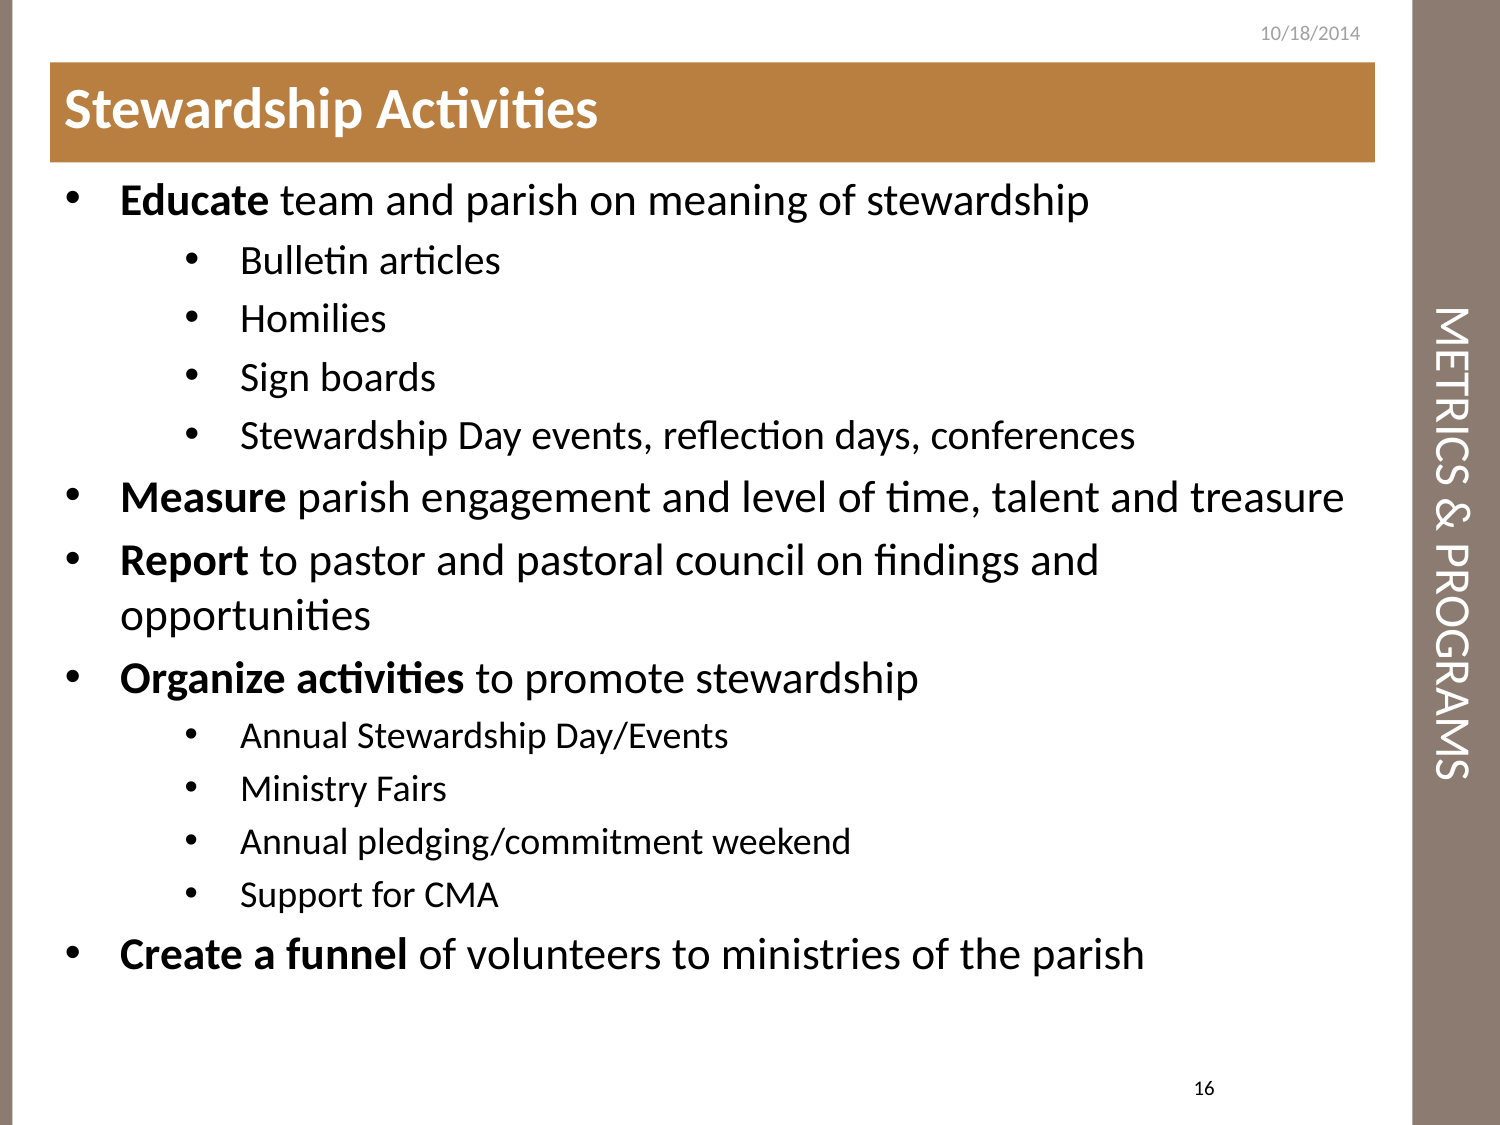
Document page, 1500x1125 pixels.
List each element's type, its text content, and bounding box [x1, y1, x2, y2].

title Metrics & Programs [1412, 62, 1500, 1025]
slide_number 16 [1067, 1061, 1230, 1112]
list Stewardship Activities [50, 62, 1375, 162]
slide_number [1149, 12, 1375, 50]
list Educate team and parish on meaning of stewardship Bulletin articles Homilies Sign boards Stewardship Day events, reflection days, conferences Measure parish engagement and level of time, talent and treasure Report to pastor and pastoral council on findings and opportunities Organize activities to promote stewardship Annual Stewardship Day/Events Ministry Fairs Annual pledging/commitment weekend Support for CMA Create a funnel of volunteers to ministries of the parish [50, 162, 1375, 1025]
